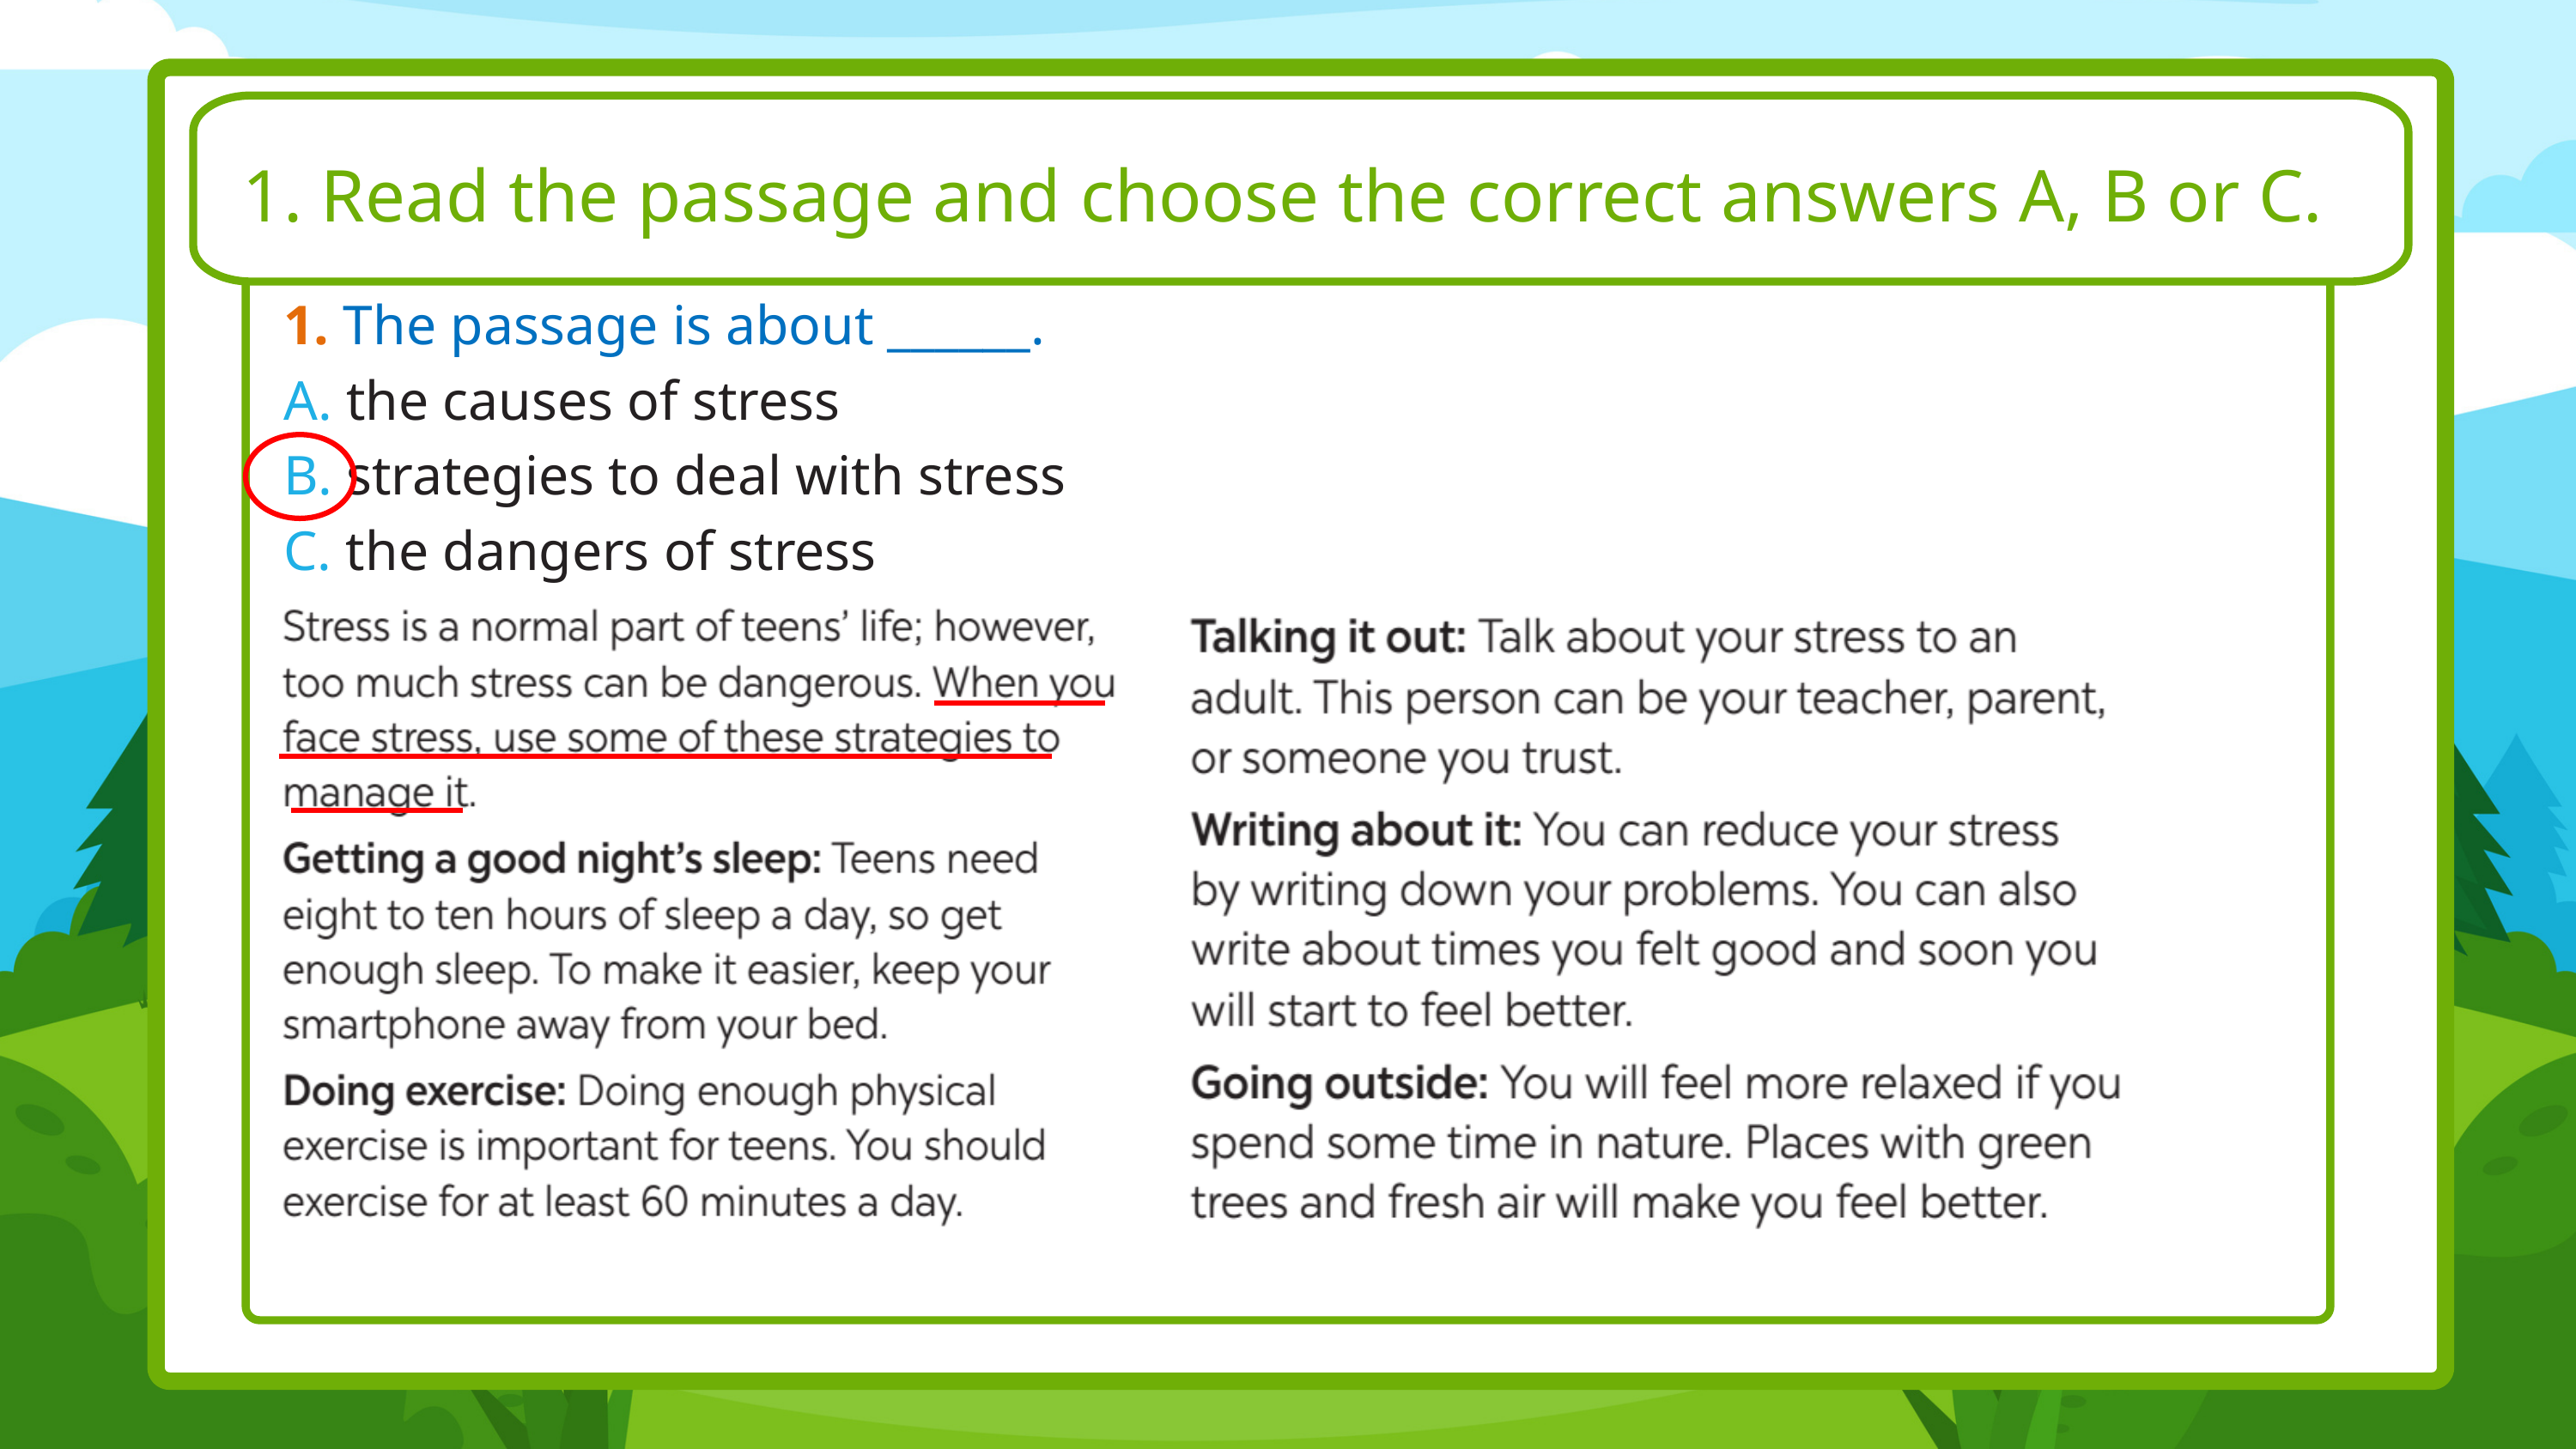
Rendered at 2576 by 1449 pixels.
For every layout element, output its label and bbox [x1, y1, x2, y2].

text_box [192, 94, 2409, 282]
picture [0, 0, 2576, 1449]
text_box [245, 292, 2331, 1321]
text_box [155, 67, 2446, 1382]
